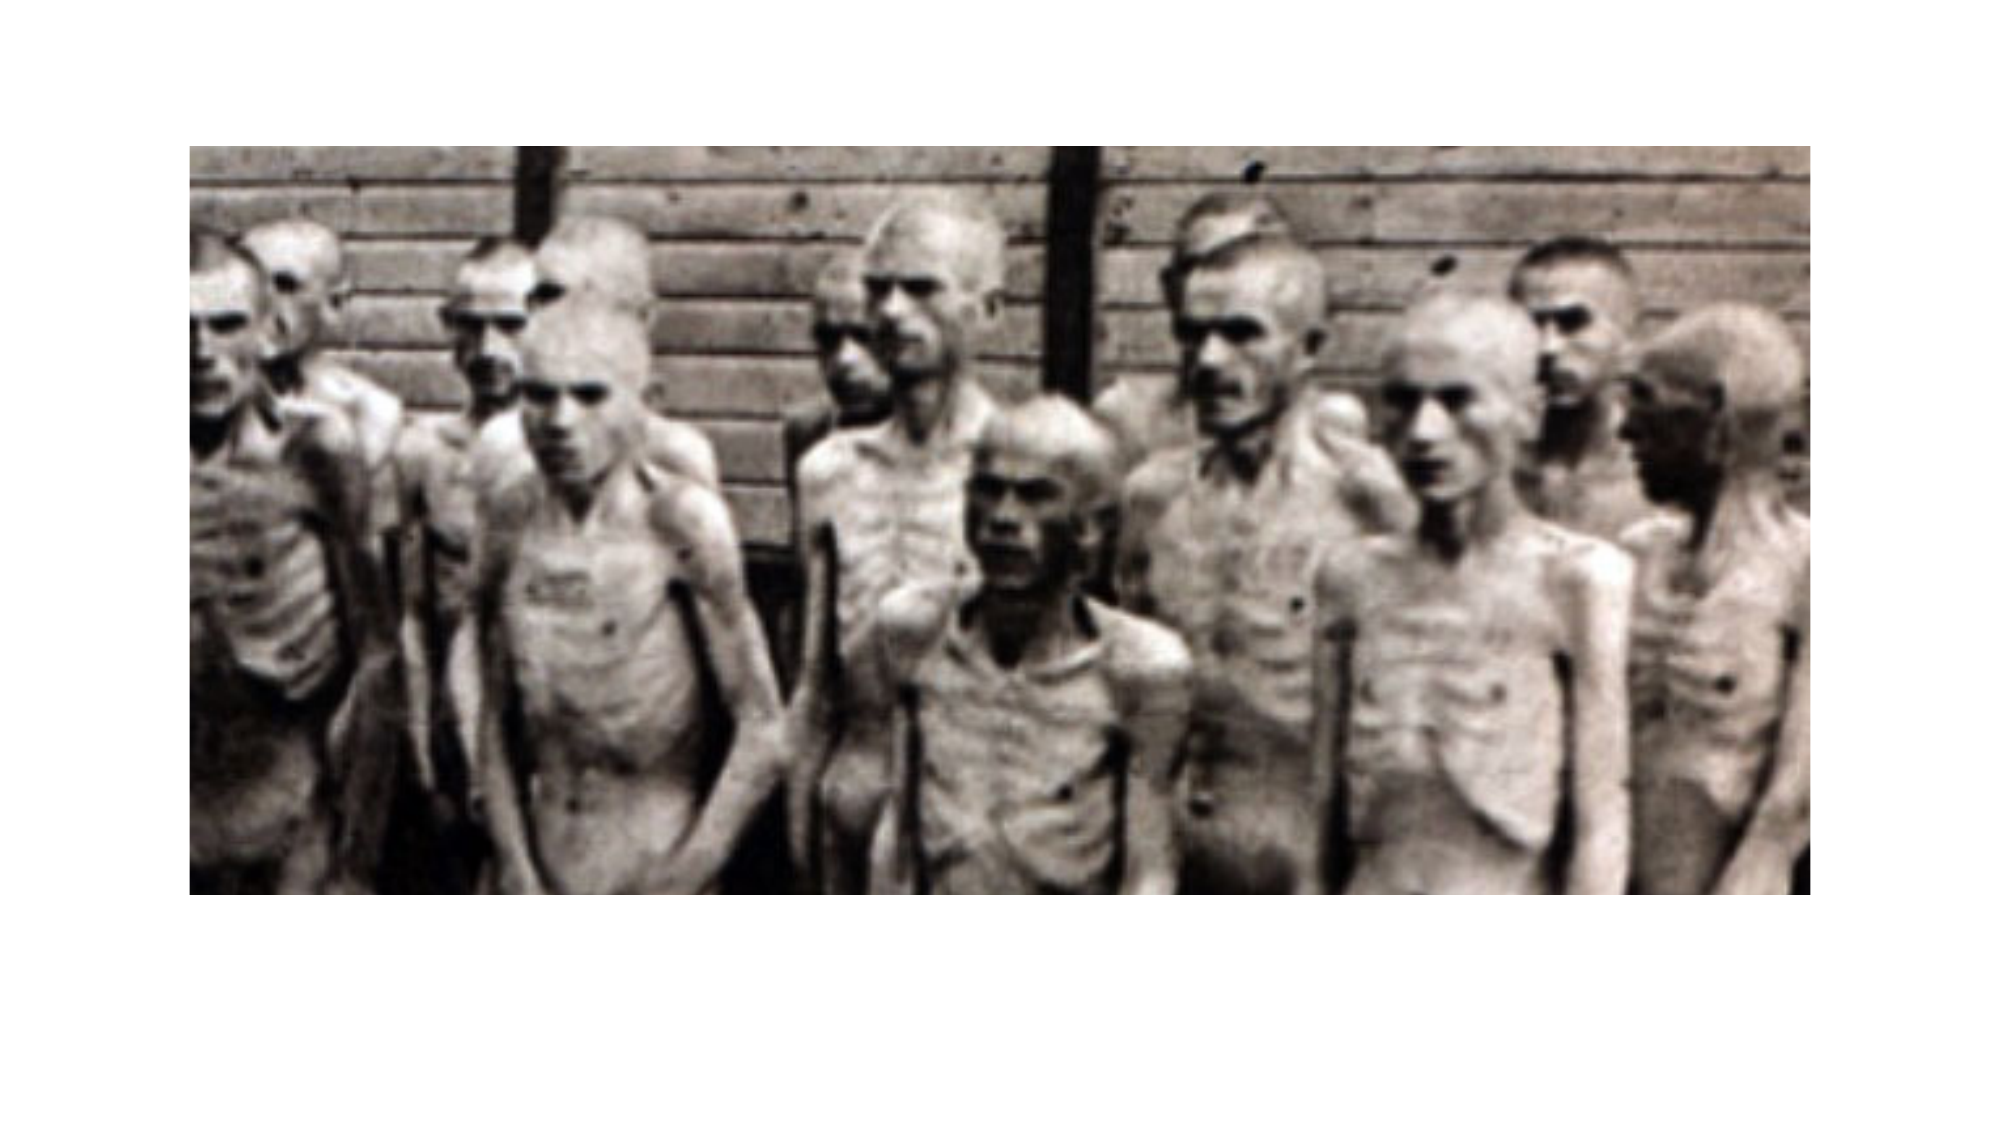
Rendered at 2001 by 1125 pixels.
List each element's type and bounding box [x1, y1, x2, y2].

list [189, 146, 1811, 895]
